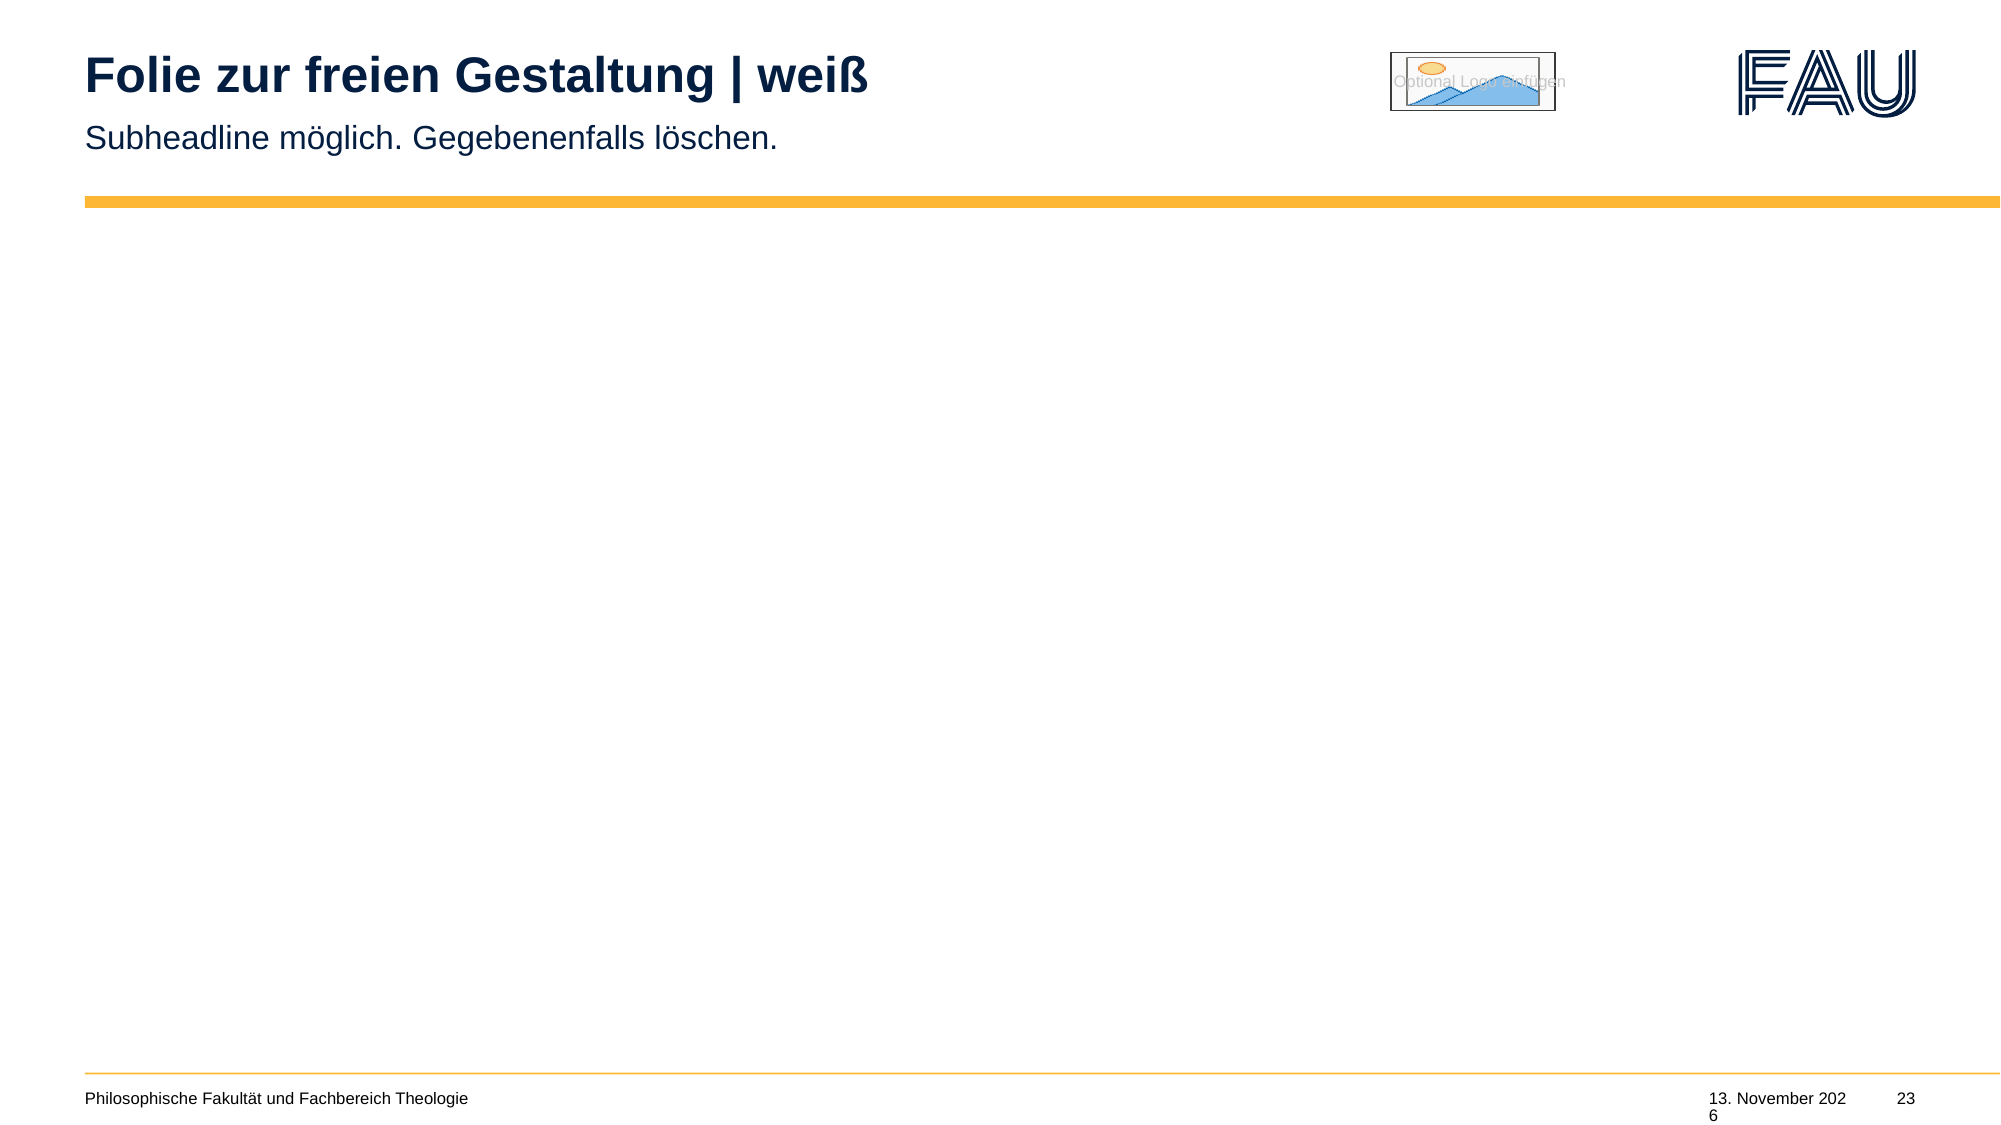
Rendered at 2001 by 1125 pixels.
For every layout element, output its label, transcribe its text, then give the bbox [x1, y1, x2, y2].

list Subheadline möglich. Gegebenenfalls löschen. [84, 112, 1208, 154]
picture [1383, 49, 1562, 113]
slide_number 23 [1883, 1088, 1916, 1109]
title Folie zur freien Gestaltung | weiß [85, 49, 1208, 104]
footer Philosophische Fakultät und Fachbereich Theologie [85, 1088, 983, 1109]
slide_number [1708, 1088, 1849, 1109]
